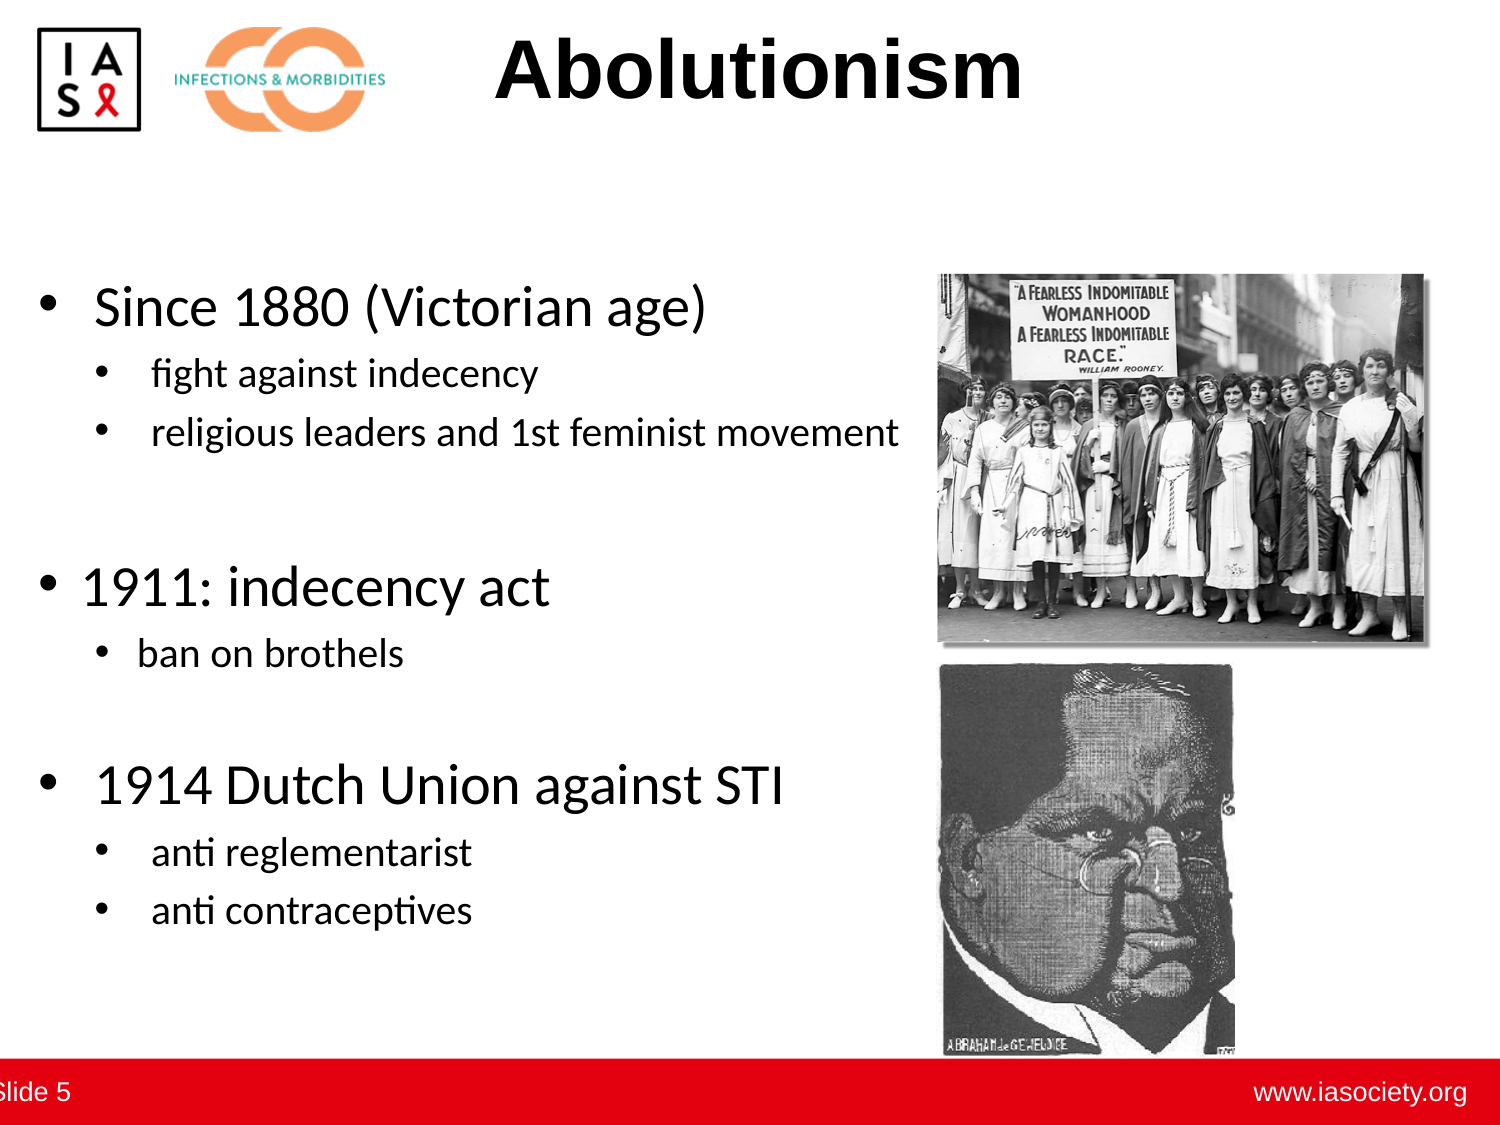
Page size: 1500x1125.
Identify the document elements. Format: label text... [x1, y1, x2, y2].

picture [162, 0, 390, 169]
title Abolutionism [478, 7, 1492, 148]
picture [35, 26, 142, 133]
picture [935, 662, 1235, 1057]
text_box Since 1880 (Victorian age) fight against indecency religious leaders and 1st feminist movement 1911: indecency act ban on brothels 1914 Dutch Union against STI anti reglementarist anti contraceptives [23, 260, 937, 818]
picture [935, 272, 1440, 650]
